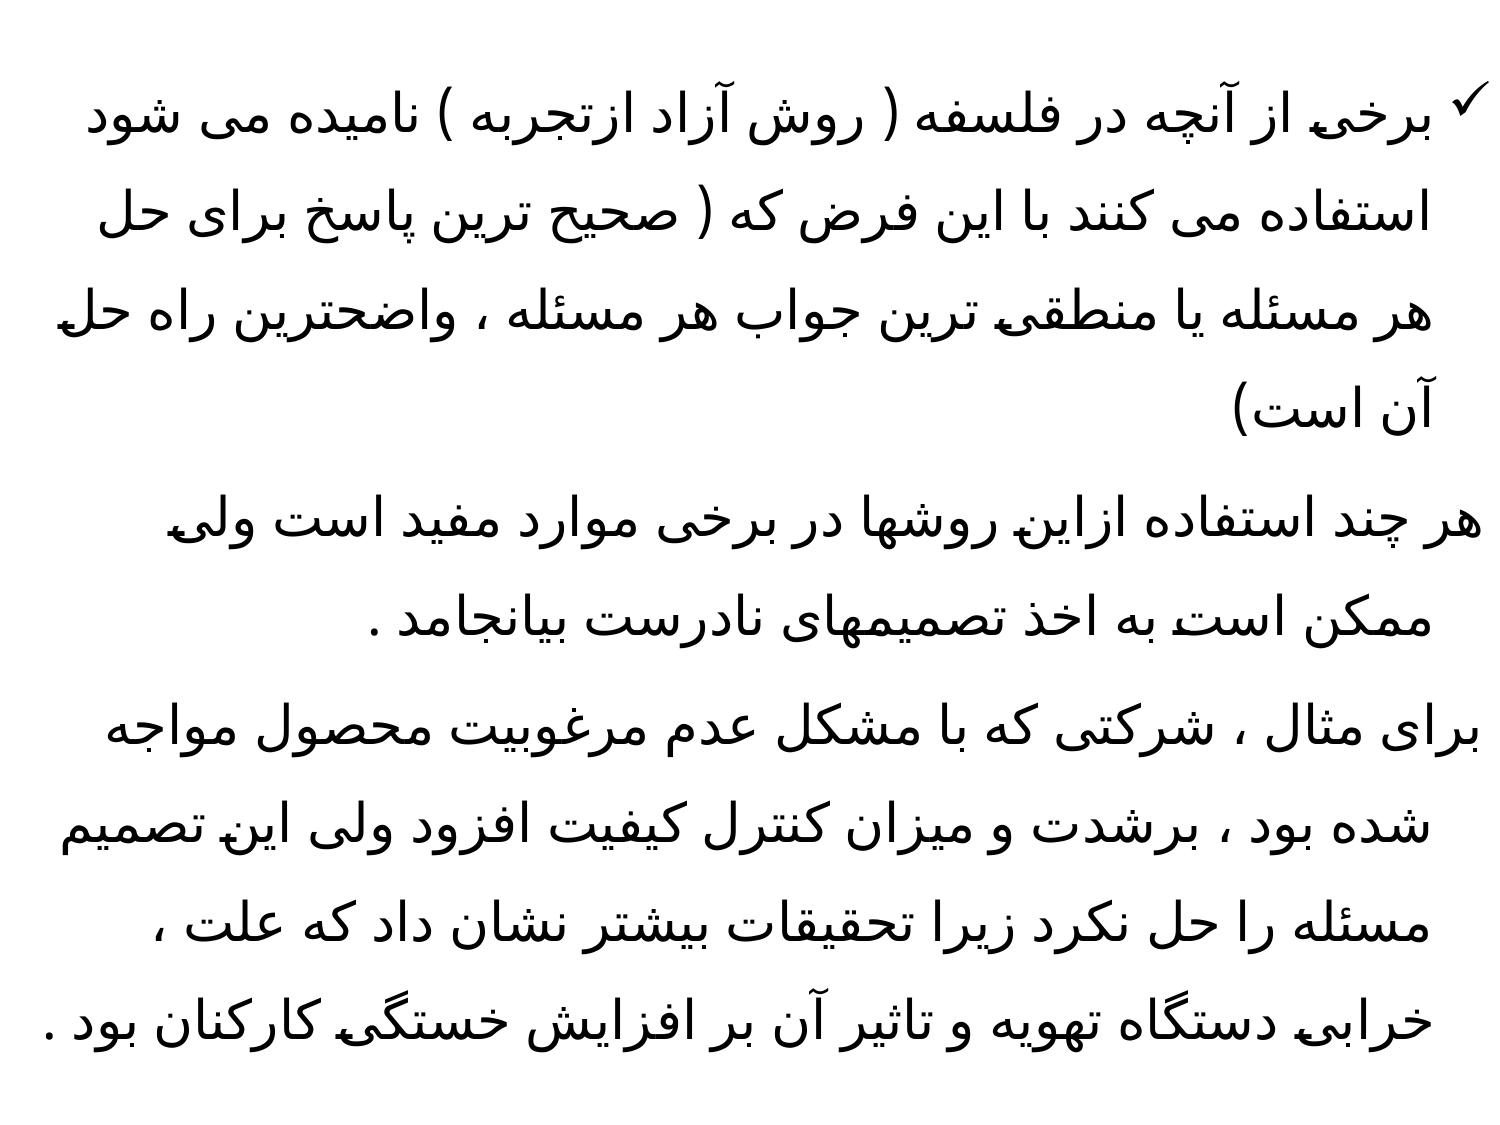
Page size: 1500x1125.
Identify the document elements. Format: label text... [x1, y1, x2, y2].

list برخی از آنچه در فلسفه ( روش آزاد ازتجربه ) ناميده می شود استفاده می کنند با اين فرض که ( صحيح ترین پاسخ برای حل هر مسئله يا منطقی ترین جواب هر مسئله ، واضحترین راه حل آن است) هر چند استفاده ازاين روشها در برخی موارد مفيد است ولی ممکن است به اخذ تصميمهای نادرست بيانجامد . برای مثال ، شرکتی که با مشکل عدم مرغوبيت محصول مواجه شده بود ، برشدت و ميزان کنترل کيفيت افزود ولی اين تصميم مسئله را حل نکرد زيرا تحقيقات بيشتر نشان داد که علت ، خرابی دستگاه تهویه و تاثير آن بر افزایش خستگی کارکنان بود . [24, 37, 1500, 1100]
